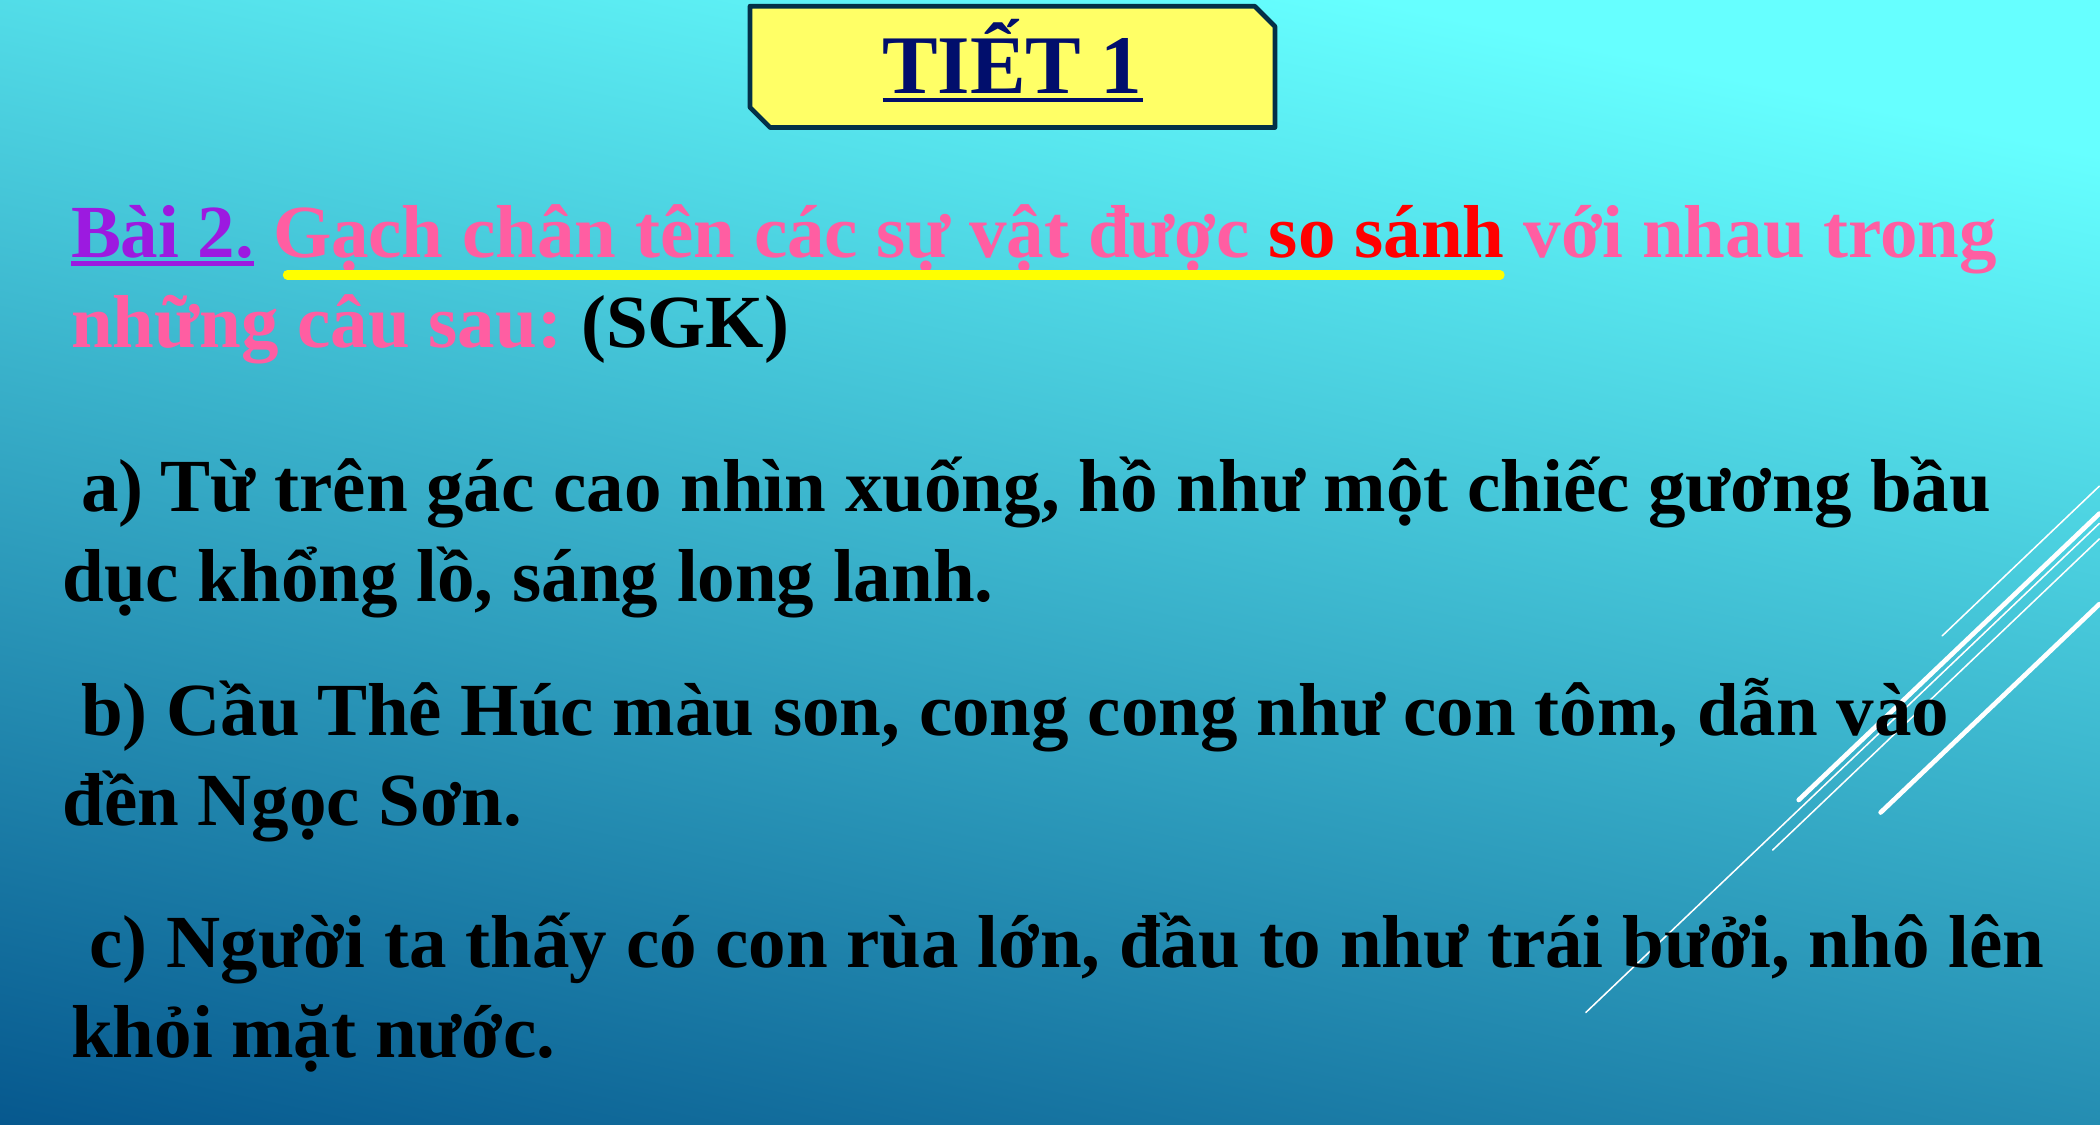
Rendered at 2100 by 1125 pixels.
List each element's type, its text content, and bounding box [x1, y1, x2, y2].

text_box b) Cầu Thê Húc màu son, cong cong như con tôm, dẫn vào đền Ngọc Sơn. [47, 653, 2053, 848]
text_box c) Người ta thấy có con rùa lớn, đầu to như trái bưởi, nhô lên khỏi mặt nước. [56, 884, 2062, 1080]
text_box Bài 2. Gạch chân tên các sự vật được so sánh với nhau trong những câu sau: (SGK) [56, 174, 2044, 370]
text_box TIẾT 1 [784, 0, 1241, 121]
text_box a) Từ trên gác cao nhìn xuống, hồ như một chiếc gương bầu dục khổng lồ, sáng long lanh. [47, 429, 2053, 625]
text_box [748, 4, 1277, 129]
